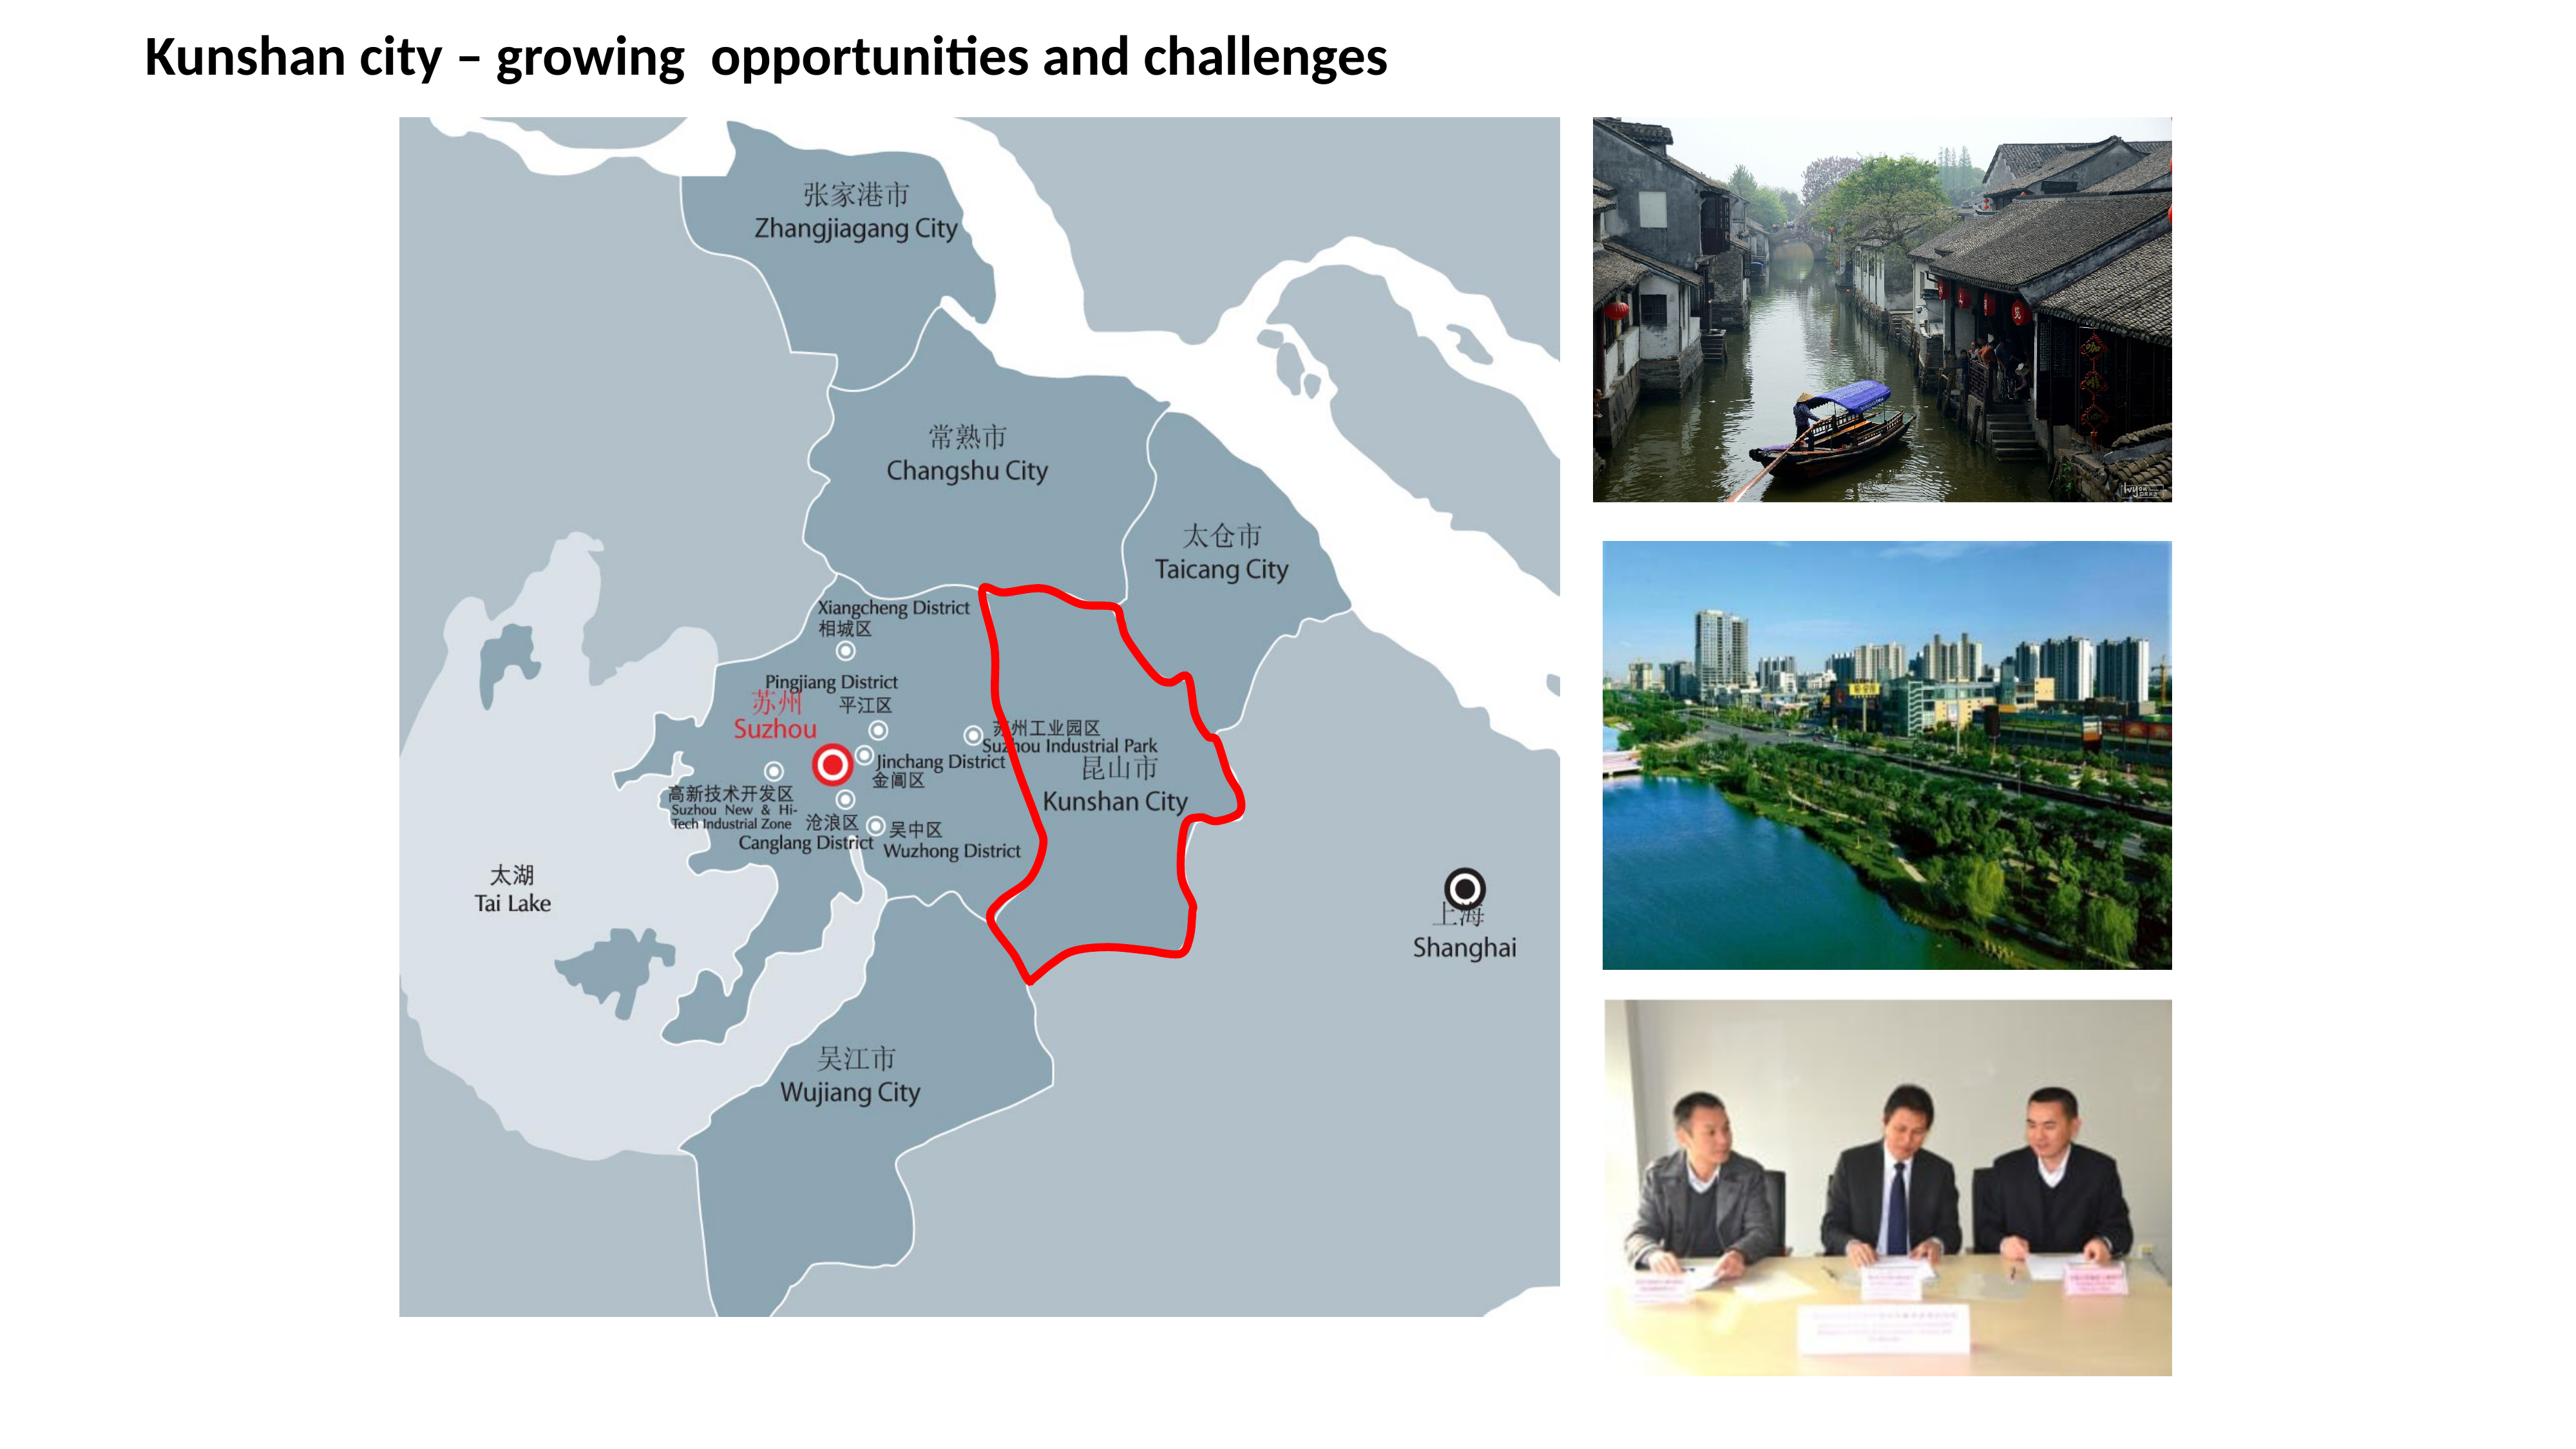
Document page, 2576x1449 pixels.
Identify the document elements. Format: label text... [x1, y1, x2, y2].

picture [1603, 541, 2172, 970]
text_box Kunshan city – growing opportunities and challenges [123, 14, 2056, 91]
picture [1593, 117, 2172, 502]
picture [1603, 997, 2172, 1376]
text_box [399, 117, 1560, 1317]
